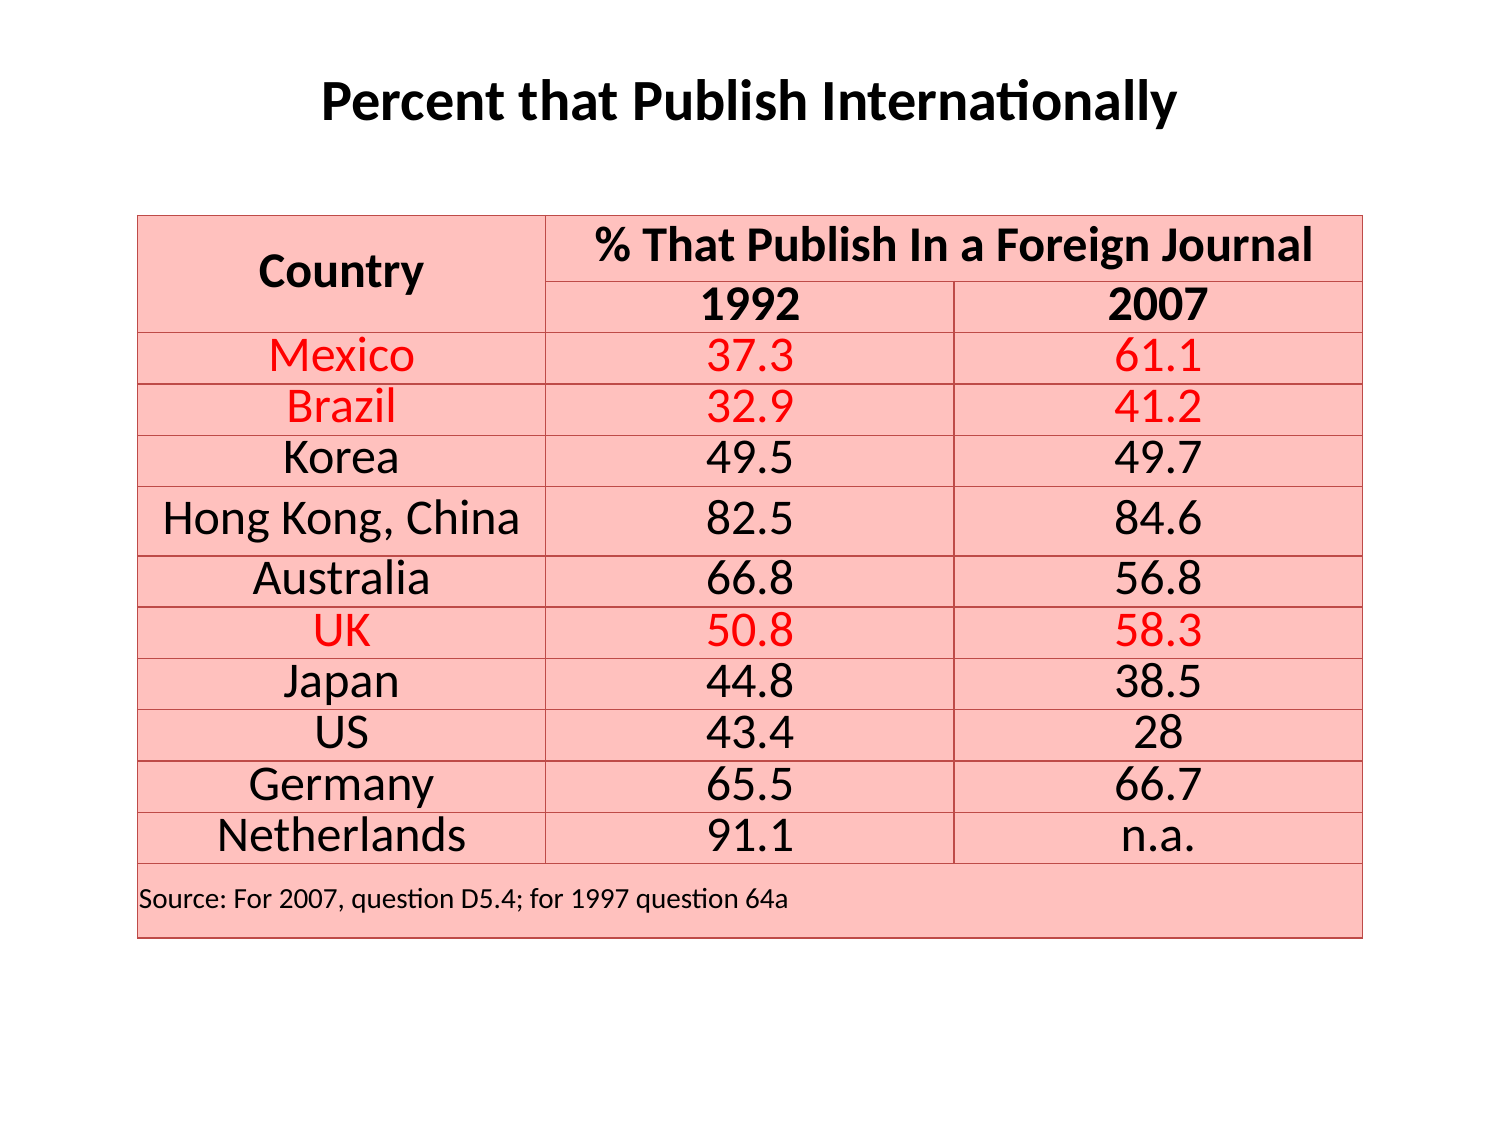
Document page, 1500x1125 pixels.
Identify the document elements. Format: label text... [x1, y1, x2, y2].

table_cell UK [138, 608, 545, 658]
table_cell 37.3 [546, 333, 953, 383]
table_cell 28 [955, 710, 1362, 760]
table_cell 1992 [546, 282, 953, 332]
table_cell 66.8 [546, 557, 953, 606]
table_cell n.a. [955, 813, 1362, 863]
table_header % That Publish In a Foreign Journal [546, 216, 1362, 281]
table_cell Source: For 2007, question D5.4; for 1997 question 64a [138, 864, 1362, 937]
table_cell Germany [138, 762, 545, 812]
table_cell 44.8 [546, 659, 953, 709]
table_cell Hong Kong, China [138, 487, 545, 555]
table_cell Korea [138, 436, 545, 486]
table_cell 50.8 [546, 608, 953, 658]
table_header Country [138, 216, 545, 332]
table_cell US [138, 710, 545, 760]
table_cell Brazil [138, 385, 545, 435]
table_cell 43.4 [546, 710, 953, 760]
table_cell Japan [138, 659, 545, 709]
table_cell 91.1 [546, 813, 953, 863]
table_cell Australia [138, 557, 545, 606]
table_cell 32.9 [546, 385, 953, 435]
table_cell 61.1 [955, 333, 1362, 383]
table_cell Netherlands [138, 813, 545, 863]
table_cell 56.8 [955, 557, 1362, 606]
title Percent that Publish Internationally [75, 45, 1425, 150]
table_cell 49.5 [546, 436, 953, 486]
table_cell 2007 [955, 282, 1362, 332]
table_cell 84.6 [955, 487, 1362, 555]
table_cell 82.5 [546, 487, 953, 555]
table_cell 58.3 [955, 608, 1362, 658]
table_cell 41.2 [955, 385, 1362, 435]
table_cell 66.7 [955, 762, 1362, 812]
table_cell 38.5 [955, 659, 1362, 709]
table_cell 65.5 [546, 762, 953, 812]
table_cell Mexico [138, 333, 545, 383]
table_cell 49.7 [955, 436, 1362, 486]
